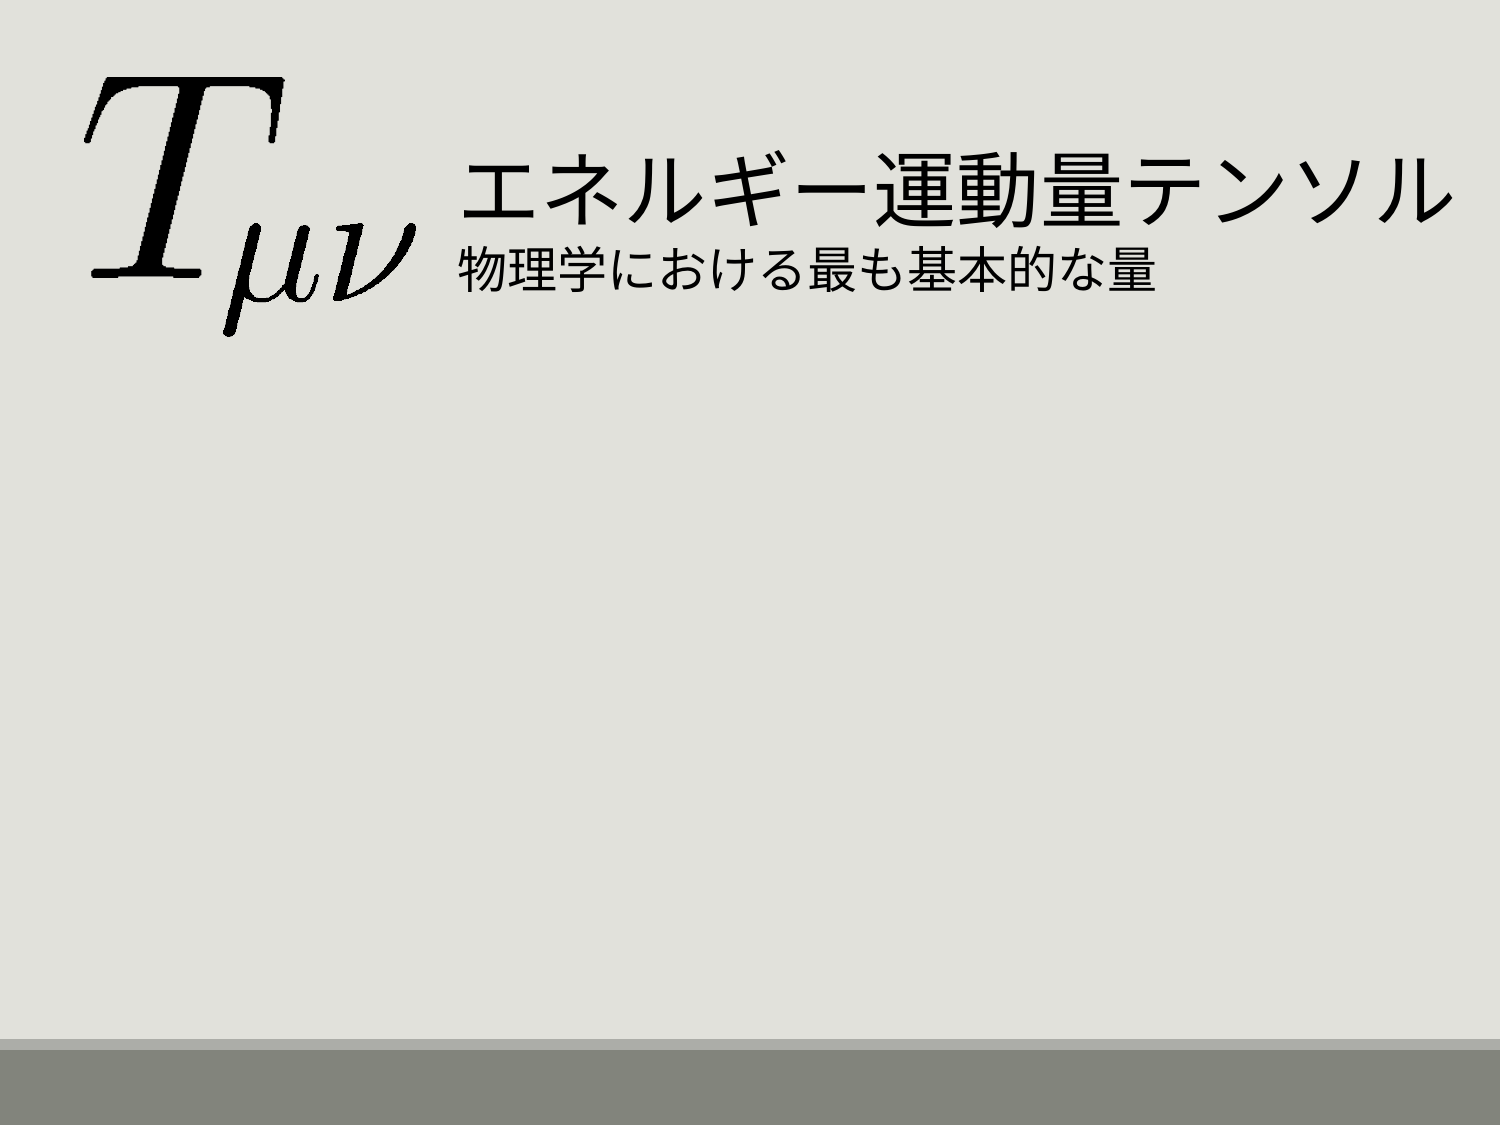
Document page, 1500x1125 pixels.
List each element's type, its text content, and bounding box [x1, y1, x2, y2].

text_box エネルギー運動量テンソル 物理学における最も基本的な量 [442, 130, 1472, 306]
picture [84, 77, 416, 337]
